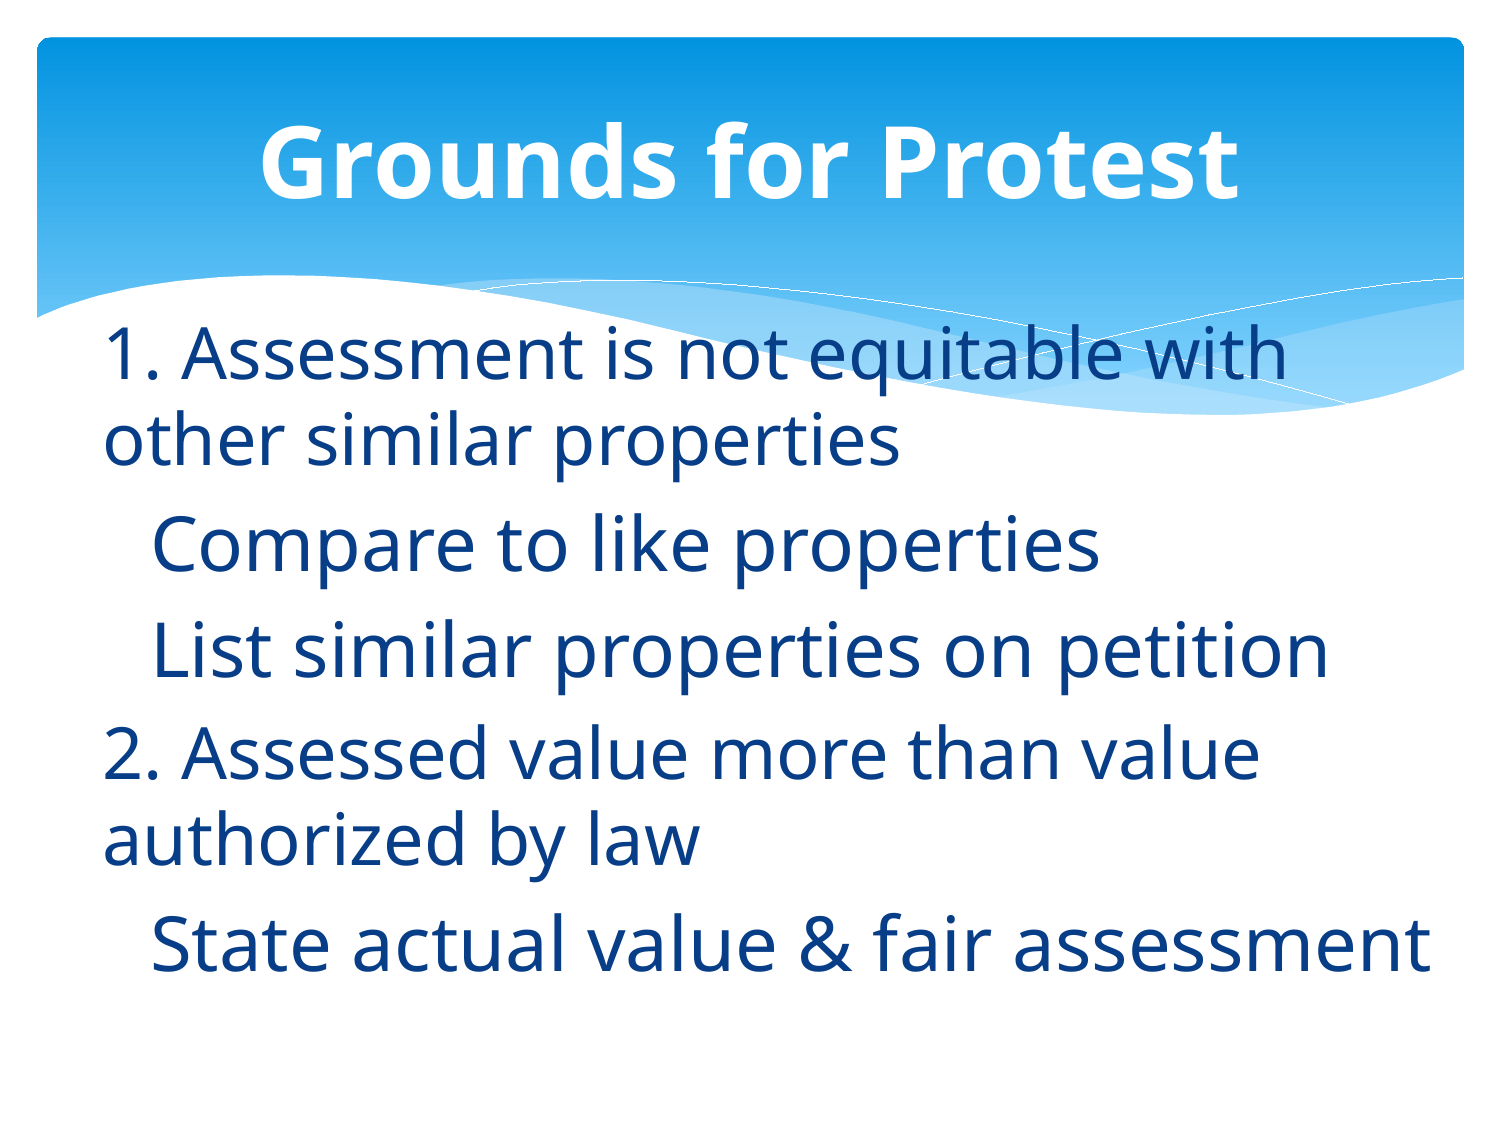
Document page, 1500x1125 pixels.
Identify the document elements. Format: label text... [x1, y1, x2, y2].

list 1. Assessment is not equitable with other similar properties Compare to like properties List similar properties on petition 2. Assessed value more than value authorized by law State actual value & fair assessment [87, 299, 1475, 1075]
title Grounds for Protest [75, 55, 1425, 261]
